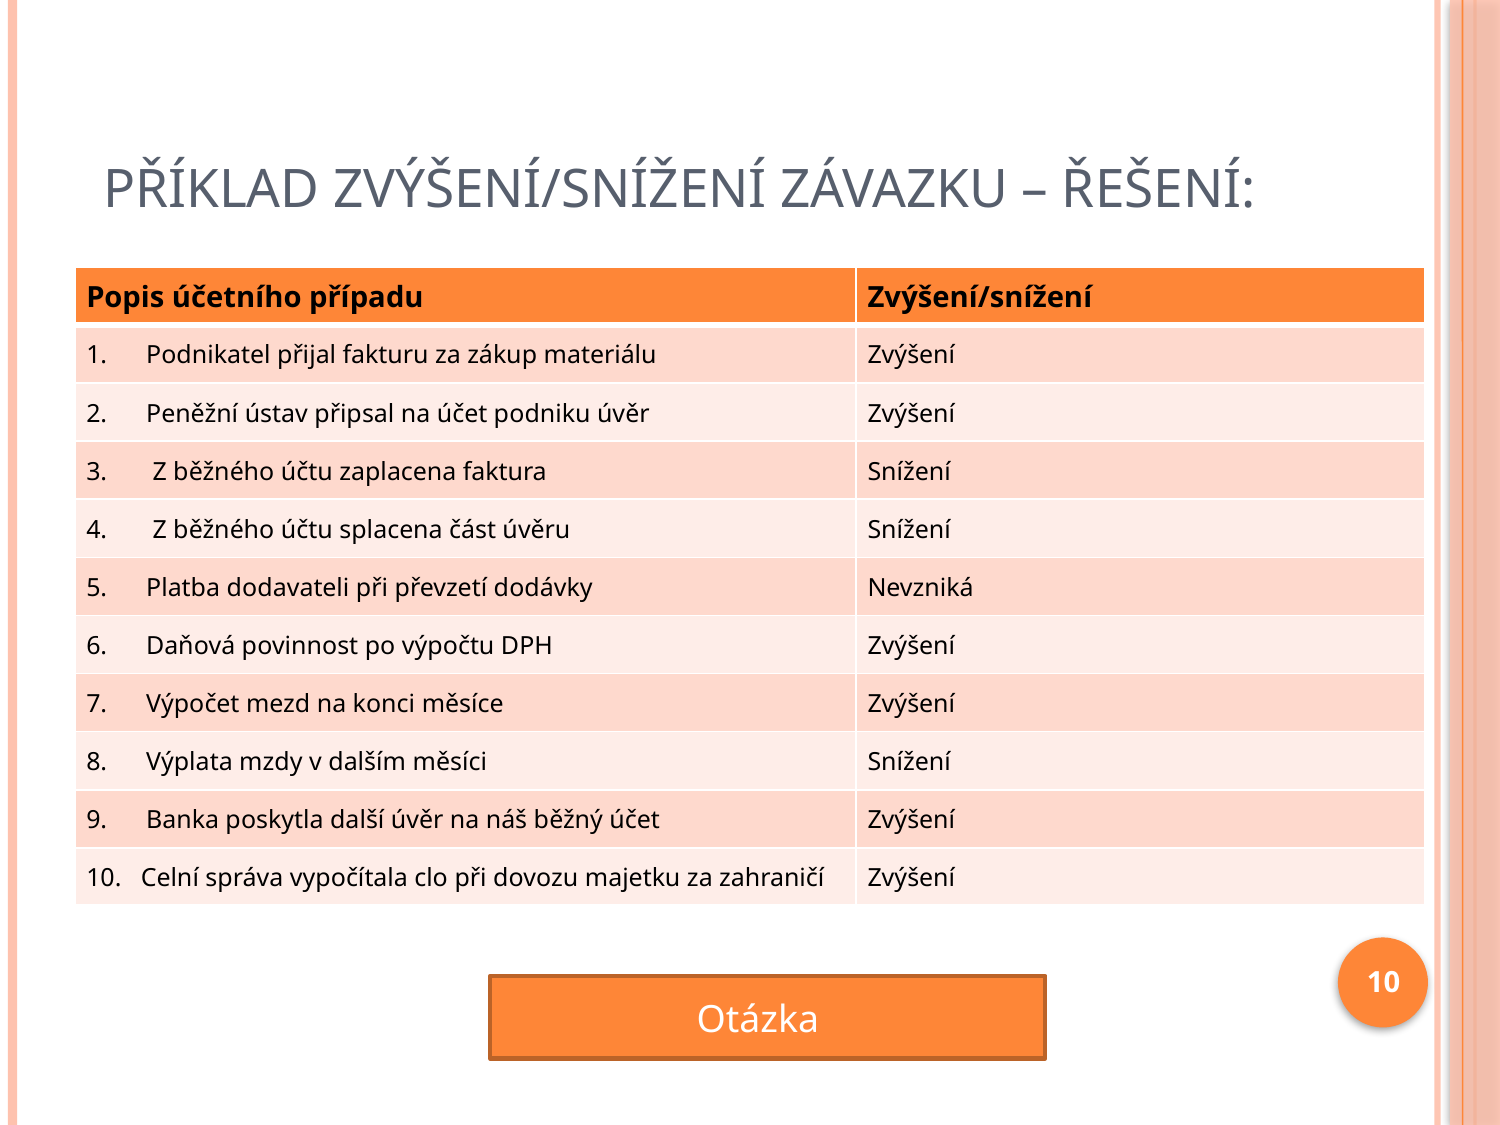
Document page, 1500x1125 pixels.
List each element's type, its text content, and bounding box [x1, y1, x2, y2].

table_cell 3. Z běžného účtu zaplacena faktura [76, 442, 855, 498]
table_cell Snížení [857, 442, 1424, 498]
table_cell 1. Podnikatel přijal fakturu za zákup materiálu [76, 328, 855, 382]
table_header Popis účetního případu [76, 268, 855, 322]
text_box Otázka [488, 974, 1047, 1061]
table_cell Zvýšení [857, 328, 1424, 382]
table_cell 5. Platba dodavateli při převzetí dodávky [76, 558, 855, 615]
title Příklad zvýšení/snížení závazku – řešení: [88, 101, 1343, 226]
table_cell 7. Výpočet mezd na konci měsíce [76, 674, 855, 731]
table_cell Zvýšení [857, 616, 1424, 673]
table_cell Snížení [857, 500, 1424, 557]
table_cell Zvýšení [857, 849, 1424, 904]
table_header Zvýšení/snížení [857, 268, 1424, 322]
table_cell Snížení [857, 732, 1424, 789]
table_cell Zvýšení [857, 674, 1424, 731]
table_cell 4. Z běžného účtu splacena část úvěru [76, 500, 855, 557]
table_cell Zvýšení [857, 384, 1424, 440]
table_cell 9. Banka poskytla další úvěr na náš běžný účet [76, 791, 855, 847]
slide_number 10 [1333, 940, 1434, 1027]
table_cell Nevzniká [857, 558, 1424, 615]
table_cell 8. Výplata mzdy v dalším měsíci [76, 732, 855, 789]
table_cell Zvýšení [857, 791, 1424, 847]
table_cell 6. Daňová povinnost po výpočtu DPH [76, 616, 855, 673]
table_cell 10. Celní správa vypočítala clo při dovozu majetku za zahraničí [76, 849, 855, 904]
table_cell 2. Peněžní ústav připsal na účet podniku úvěr [76, 384, 855, 440]
